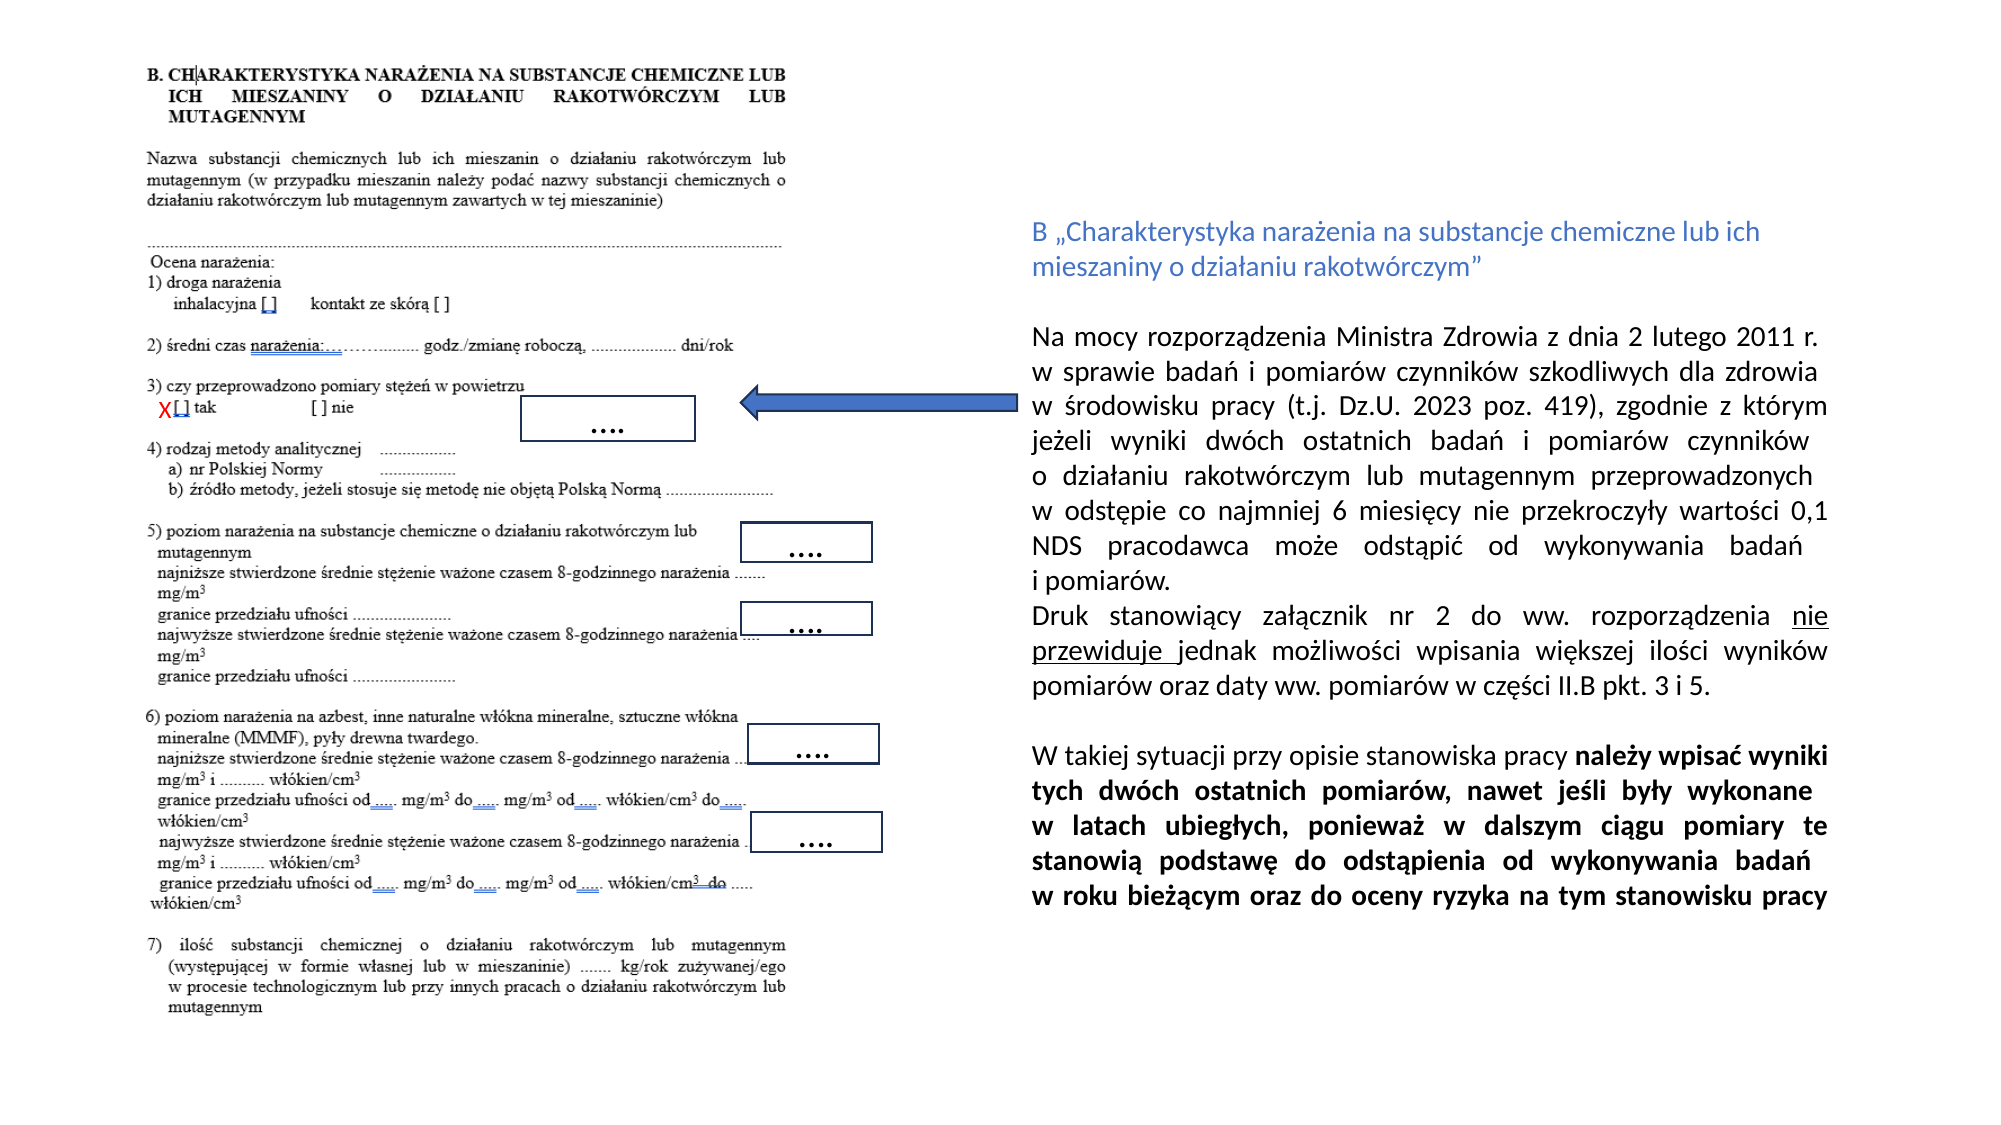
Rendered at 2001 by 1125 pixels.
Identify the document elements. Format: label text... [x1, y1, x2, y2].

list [127, 64, 883, 1037]
text_box [883, 393, 1017, 412]
text_box B „Charakterystyka narażenia na substancje chemiczne lub ich mieszaniny o działaniu rakotwórczym” Na mocy rozporządzenia Ministra Zdrowia z dnia 2 lutego 2011 r. w sprawie badań i pomiarów czynników szkodliwych dla zdrowia w środowisku pracy (t.j. Dz.U. 2023 poz. 419), zgodnie z którym jeżeli wyniki dwóch ostatnich badań i pomiarów czynników o działaniu rakotwórczym lub mutagennym przeprowadzonych w odstępie co najmniej 6 miesięcy nie przekroczyły wartości 0,1 NDS pracodawca może odstąpić od wykonywania badań i pomiarów. Druk stanowiący załącznik nr 2 do ww. rozporządzenia nie przewiduje jednak możliwości wpisania większej ilości wyników pomiarów oraz daty ww. pomiarów w części II.B pkt. 3 i 5. W takiej sytuacji przy opisie stanowiska pracy należy wpisać wyniki tych dwóch ostatnich pomiarów, nawet jeśli były wykonane w latach ubiegłych, ponieważ w dalszym ciągu pomiary te stanowią podstawę do odstąpienia od wykonywania badań w roku bieżącym oraz do oceny ryzyka na tym stanowisku pracy [1017, 204, 1844, 964]
